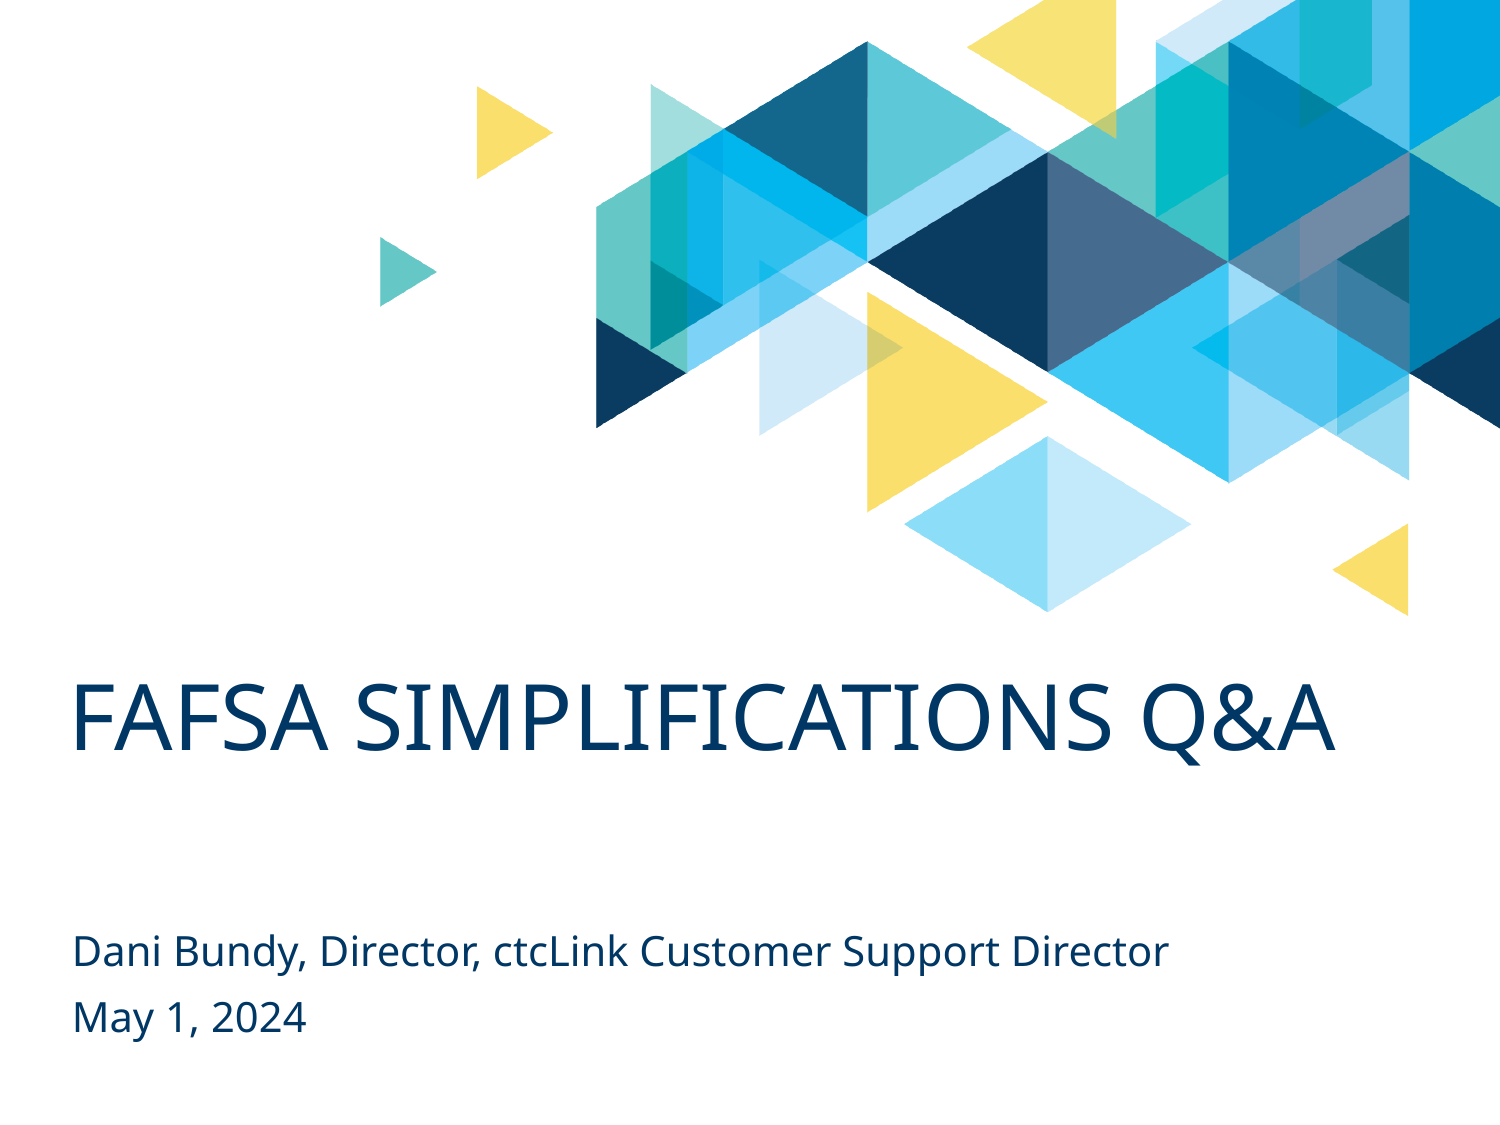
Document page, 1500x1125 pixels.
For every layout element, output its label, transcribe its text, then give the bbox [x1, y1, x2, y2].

title FAFSA Simplifications Q&A [53, 663, 1447, 803]
picture [1409, 97, 1500, 206]
list Dani Bundy, Director, ctcLink Customer Support Director May 1, 2024 [60, 924, 1317, 1064]
picture [380, 0, 1500, 616]
